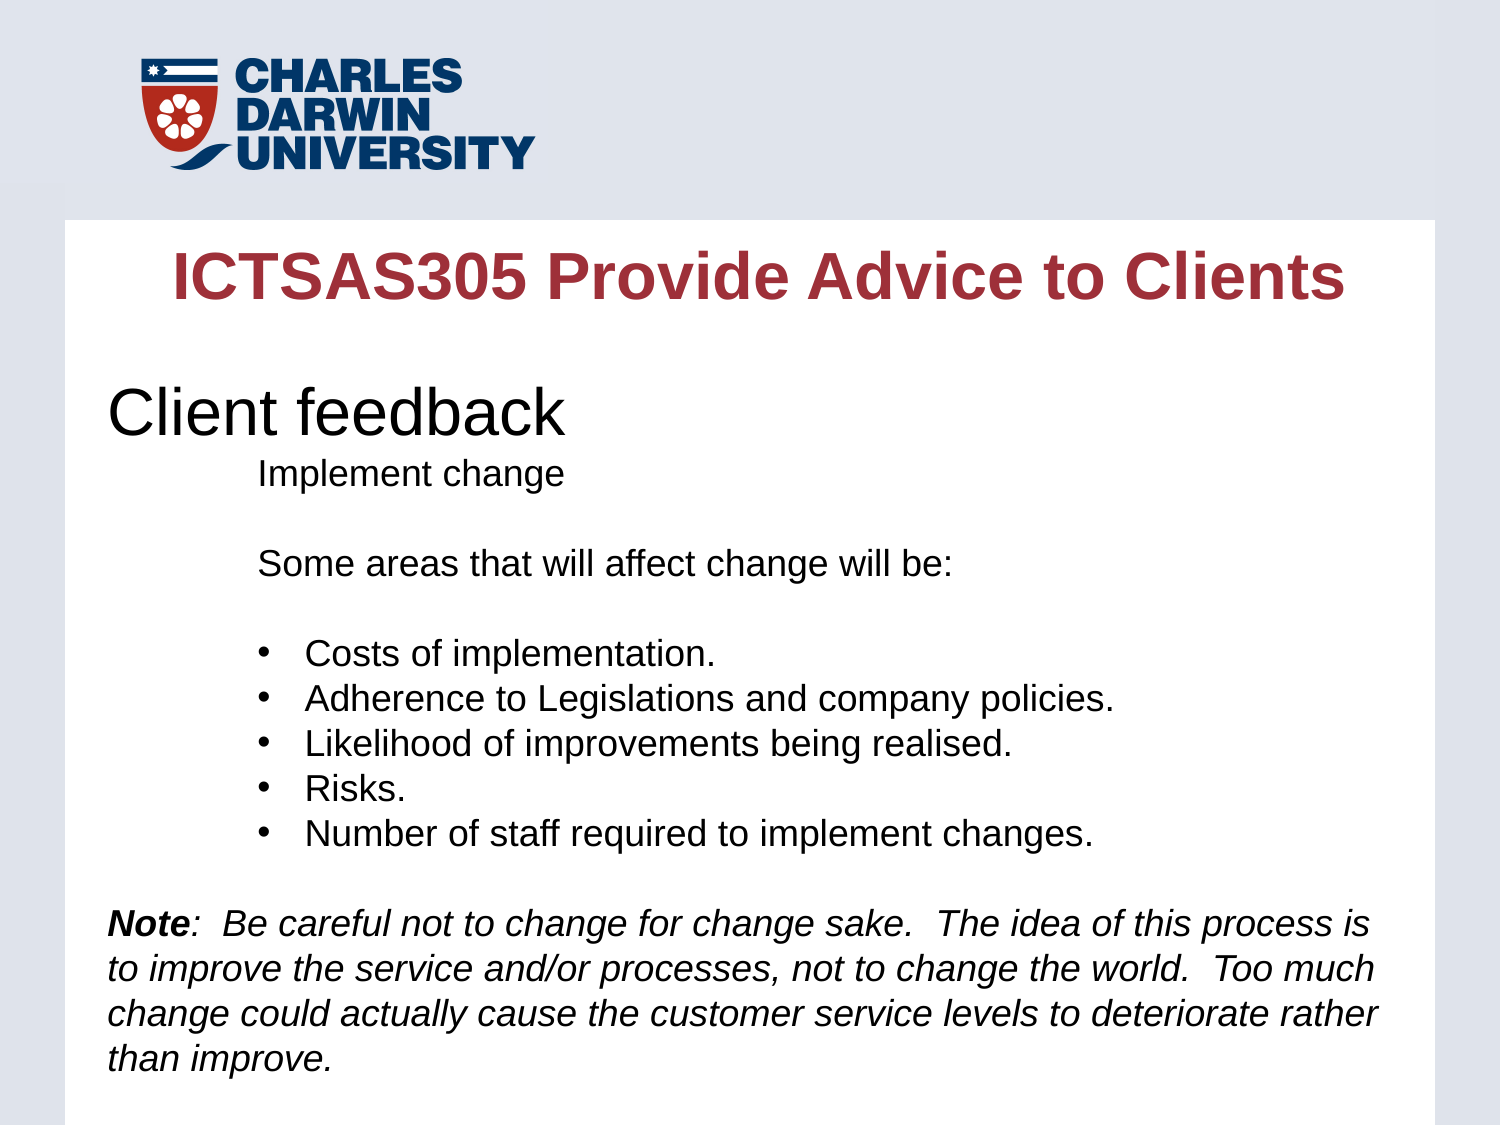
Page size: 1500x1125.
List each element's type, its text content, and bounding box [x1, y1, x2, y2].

list ICTSAS305 Provide Advice to Clients [92, 224, 1427, 324]
text_box Client feedback Implement change Some areas that will affect change will be: Costs of implementation. Adherence to Legislations and company policies. Likelihood of improvements being realised. Risks. Number of staff required to implement changes. Note: Be careful not to change for change sake. The idea of this process is to improve the service and/or processes, not to change the world. Too much change could actually cause the customer service levels to deteriorate rather than improve. [92, 361, 1404, 1087]
picture [0, 0, 1500, 1125]
